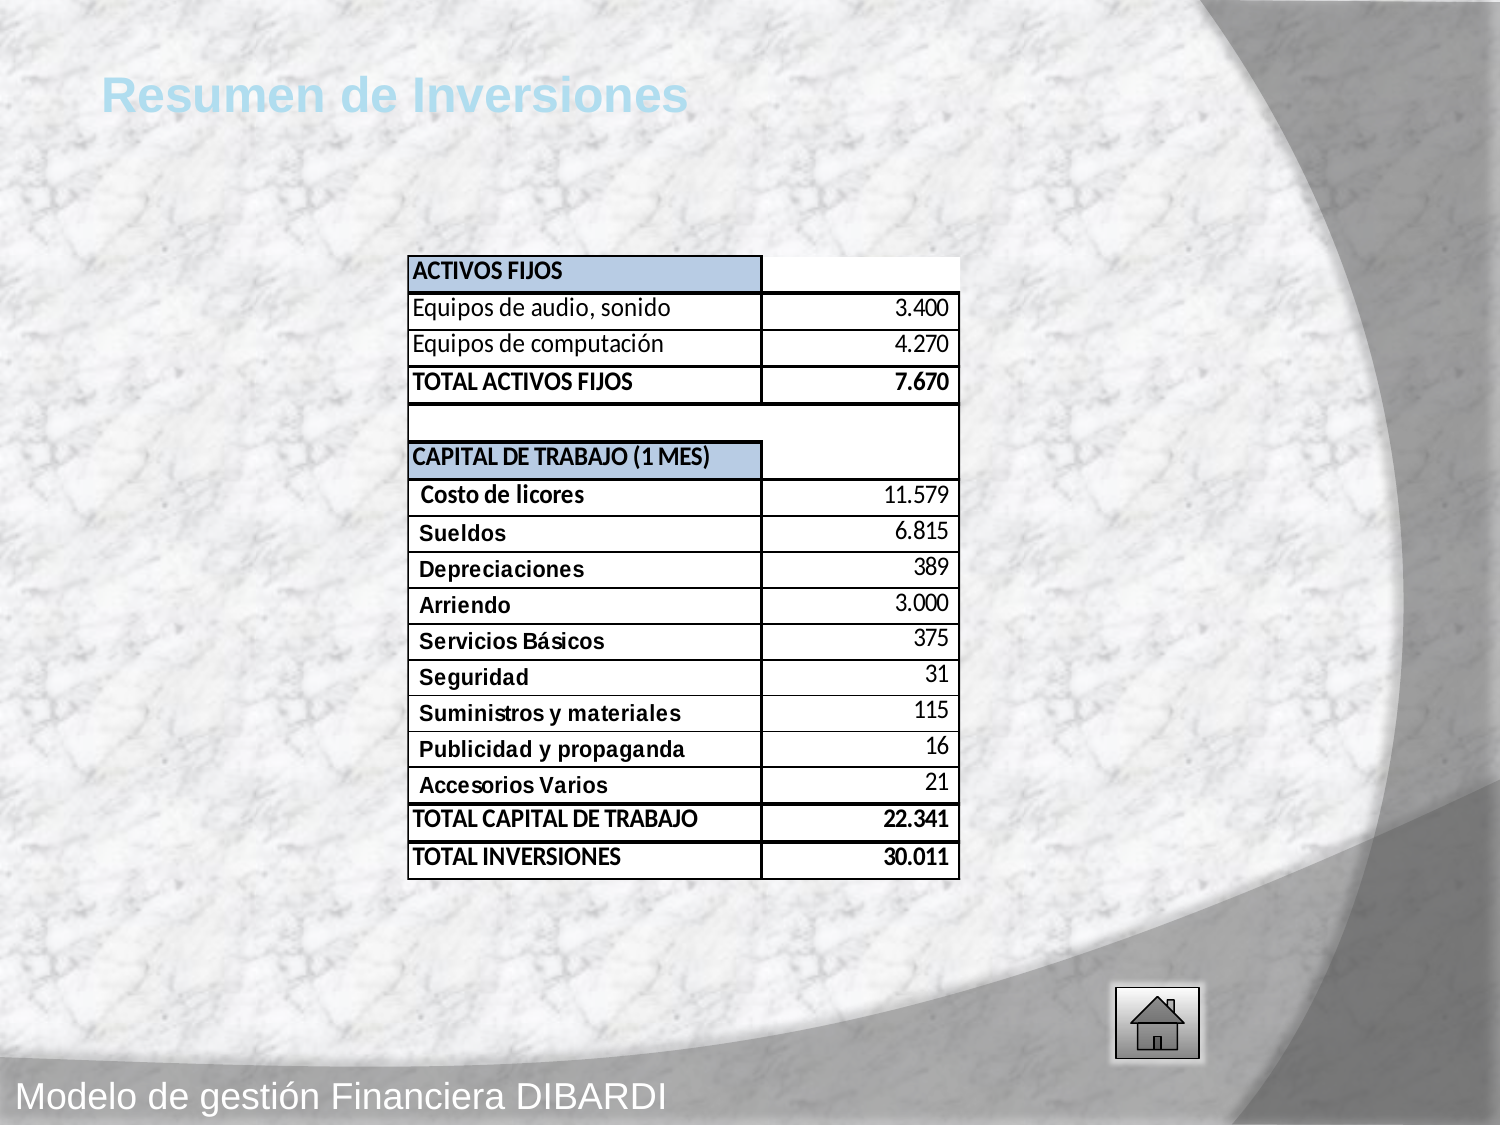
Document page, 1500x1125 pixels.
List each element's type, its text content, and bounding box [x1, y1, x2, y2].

text_box Resumen de Inversiones [76, 54, 715, 130]
picture [407, 255, 962, 882]
text_box Modelo de gestión Financiera DIBARDI [0, 1064, 686, 1125]
text_box [1115, 987, 1200, 1059]
